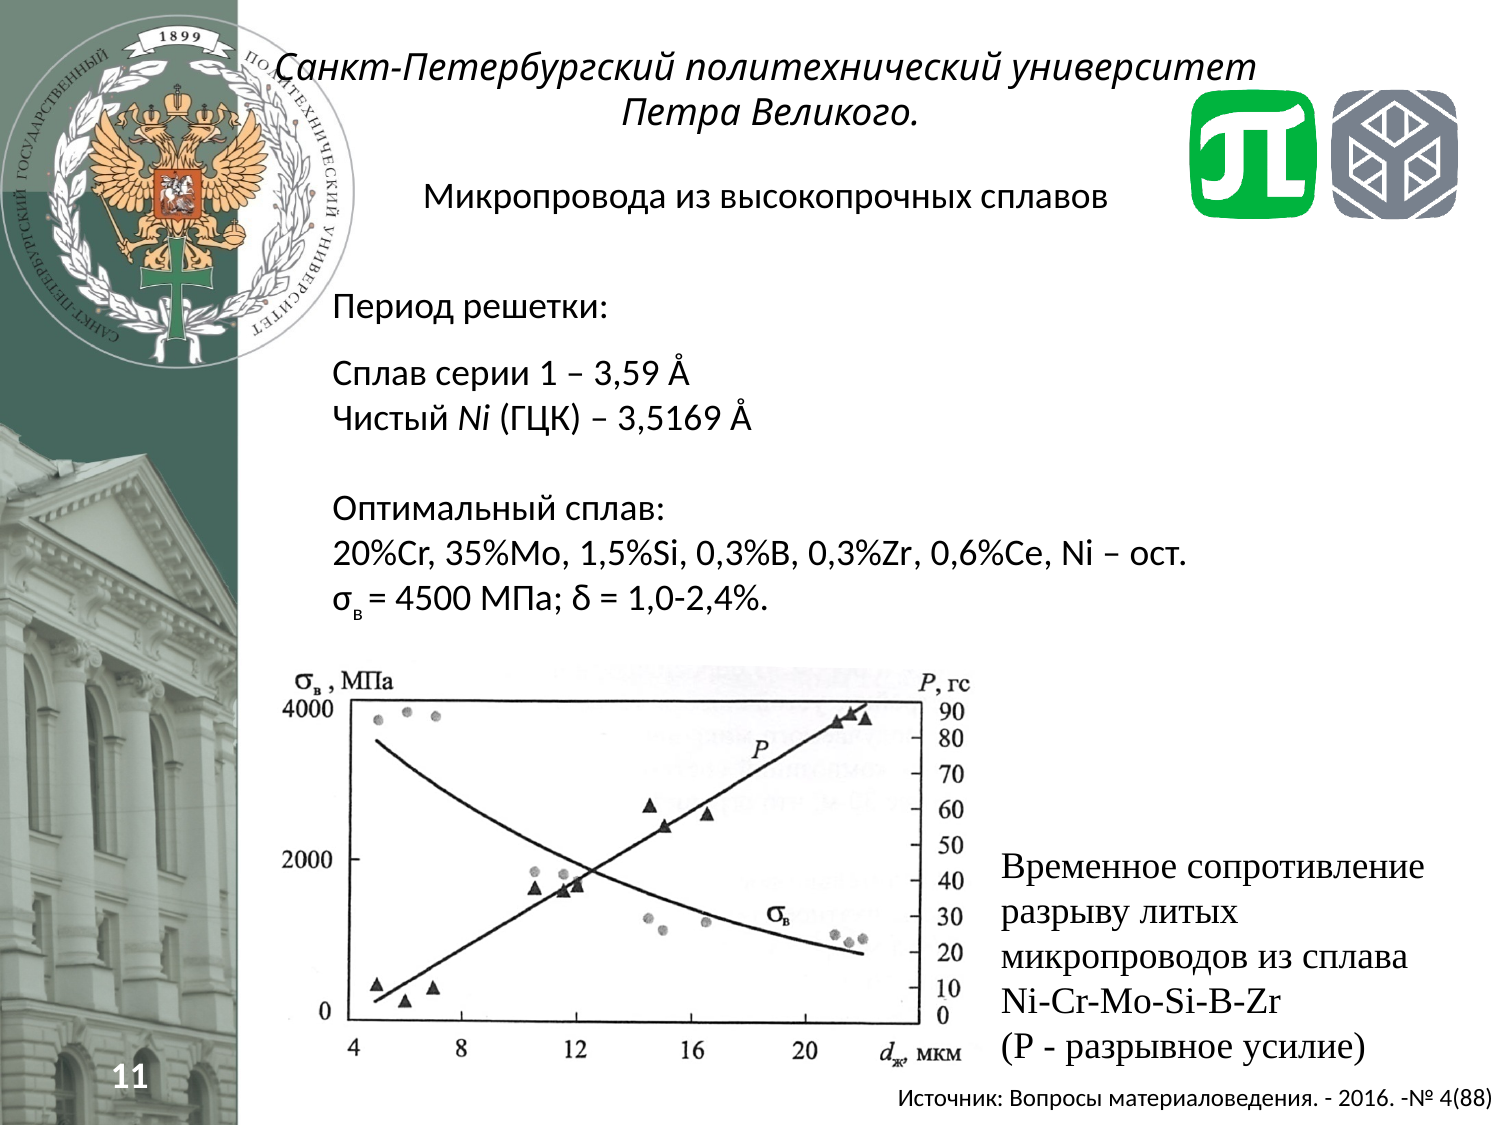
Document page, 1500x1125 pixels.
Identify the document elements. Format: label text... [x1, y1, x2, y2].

text_box Санкт-Петербургский политехнический университет Петра Великого. [359, 35, 1273, 230]
text_box Источник: Вопросы материаловедения. - 2016. -№ 4(88) [883, 1073, 1500, 1119]
text_box Период решетки: Сплав серии 1 – 3,59 Å Чистый Ni (ГЦК) – 3,5169 Å Оптимальный сплав: 20%Сr, 35%Мо, 1,5%Si, 0,3%B, 0,3%Zr, 0,6%Ce, Ni – ост. σв = 4500 МПа; δ = 1,0-2,4%. [359, 273, 1203, 632]
text_box Временное сопротивление разрыву литых микропроводов из сплава Ni-Cr-Mo-Si-B-Zr (Р - разрывное усилие) [995, 834, 1489, 1073]
picture [1183, 84, 1465, 225]
text_box Микропровода из высокопрочных сплавов [368, 164, 1164, 224]
picture [0, 0, 995, 1125]
